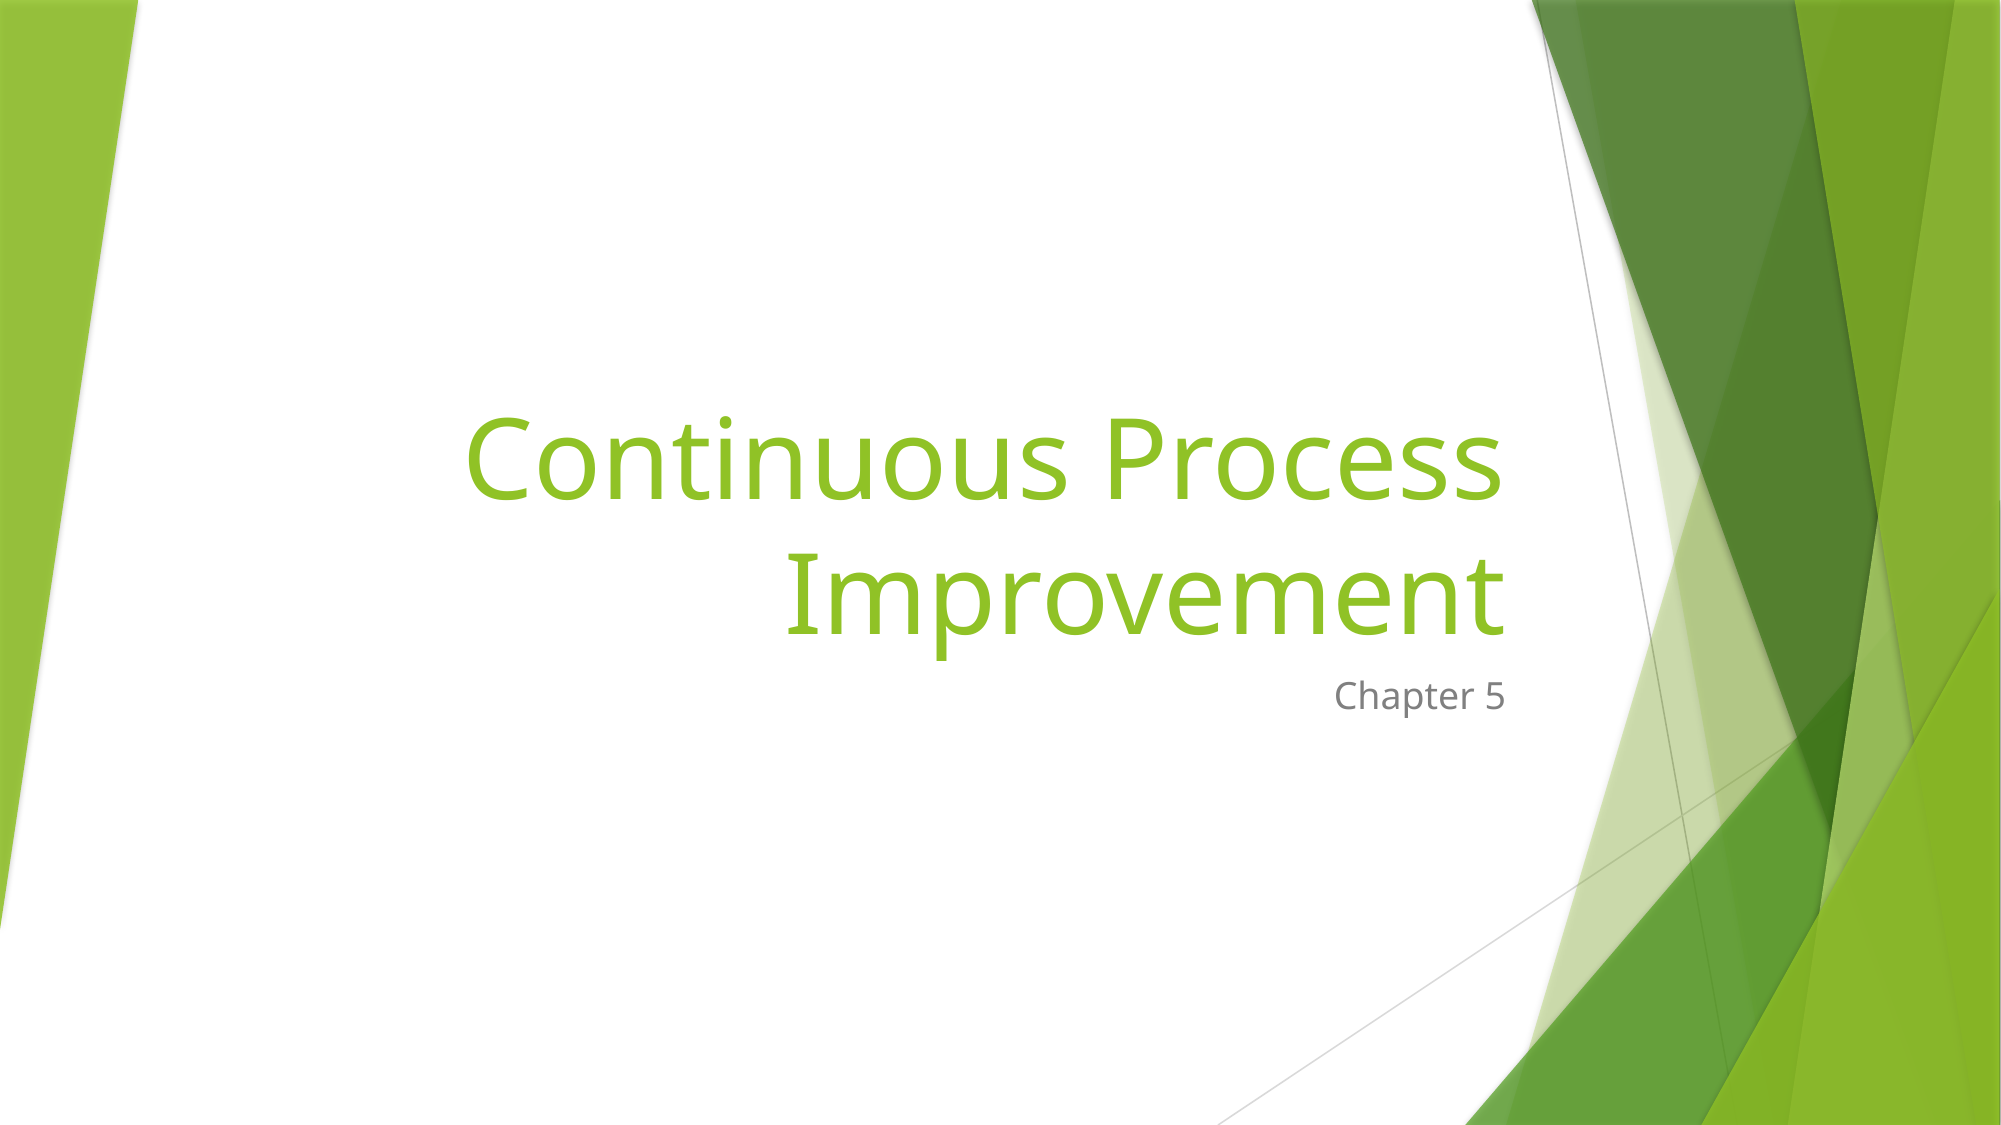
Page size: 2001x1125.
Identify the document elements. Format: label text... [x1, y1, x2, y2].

title Continuous Process Improvement [247, 394, 1522, 664]
subtitle Chapter 5 [247, 664, 1522, 845]
